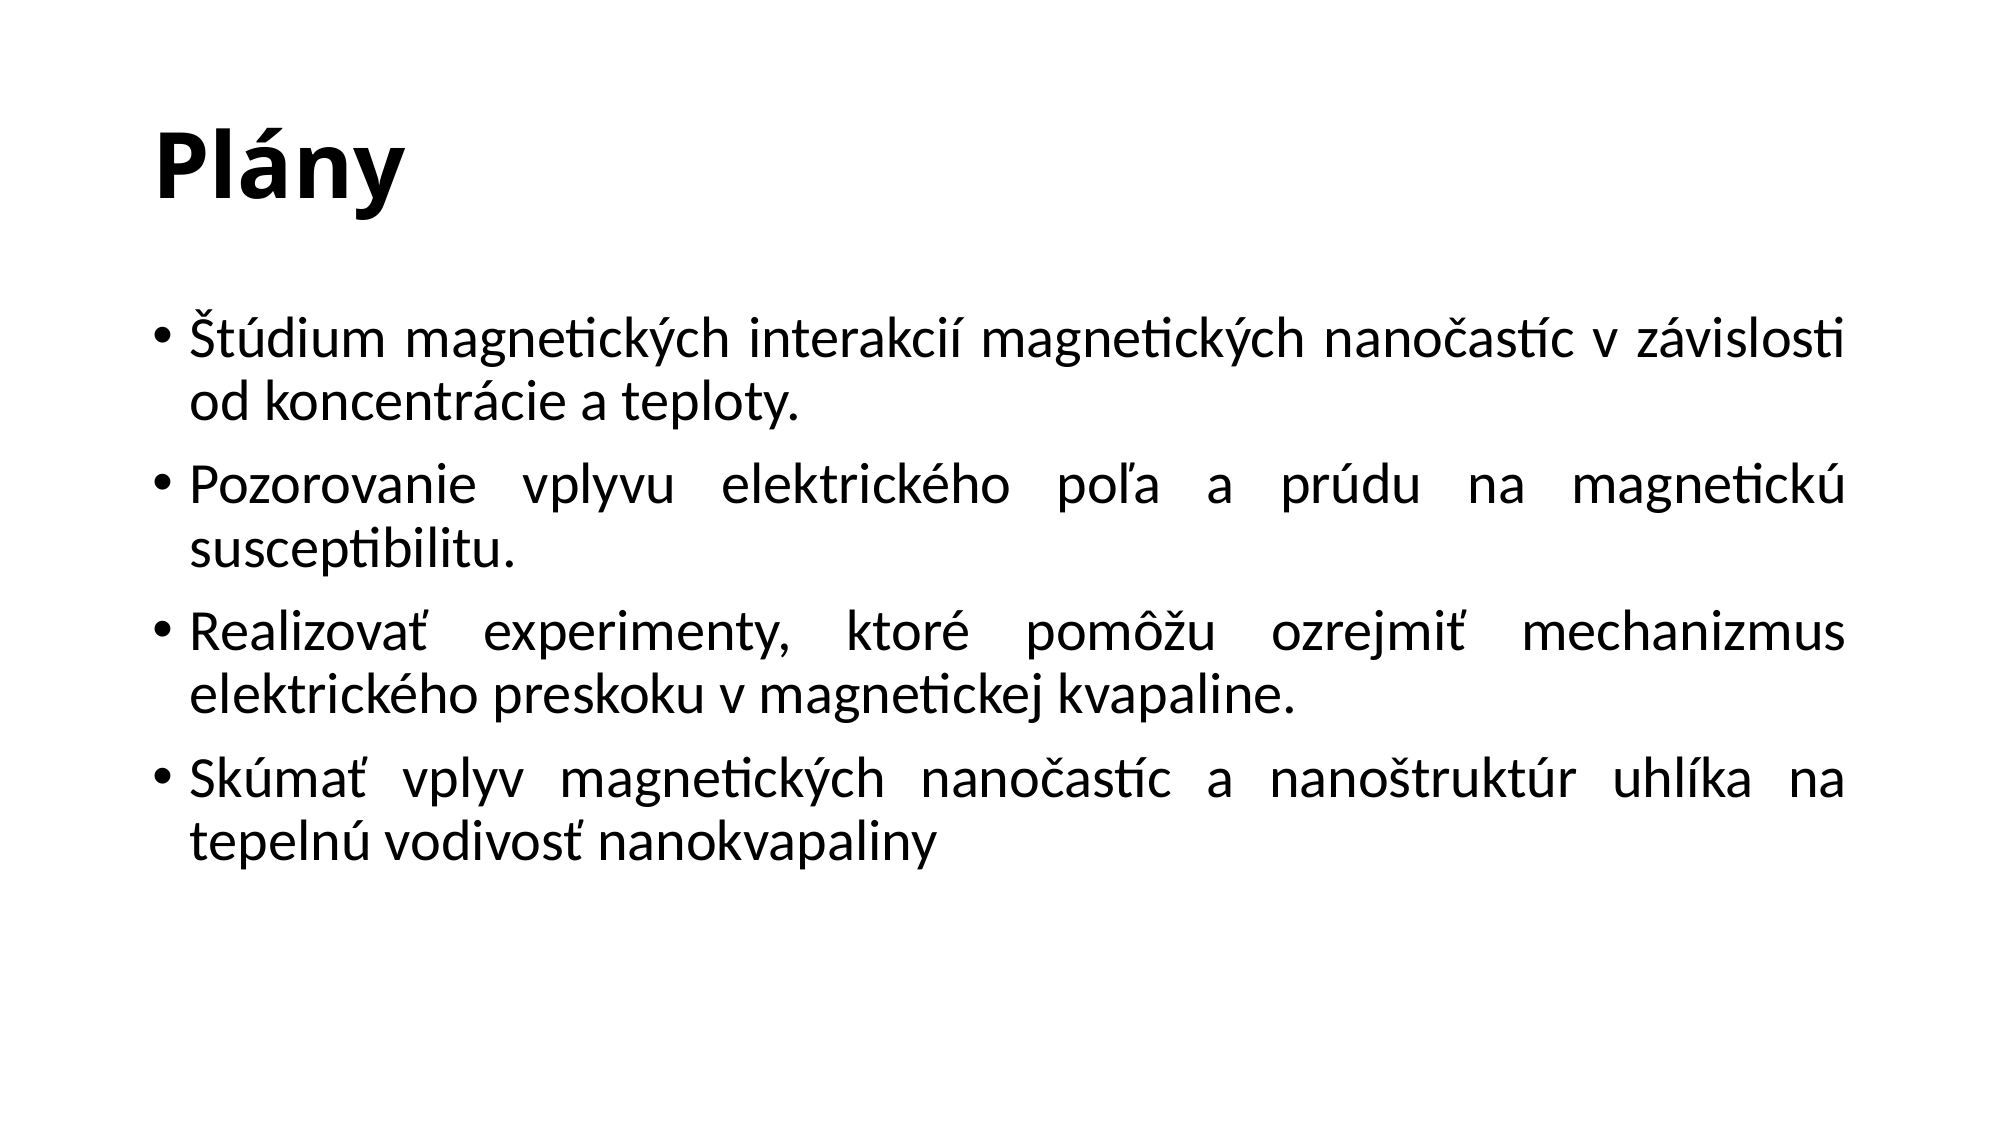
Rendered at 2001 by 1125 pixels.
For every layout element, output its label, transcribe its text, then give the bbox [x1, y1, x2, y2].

title Plány [137, 59, 1863, 278]
list Štúdium magnetických interakcií magnetických nanočastíc v závislosti od koncentrácie a teploty. Pozorovanie vplyvu elektrického poľa a prúdu na magnetickú susceptibilitu. Realizovať experimenty, ktoré pomôžu ozrejmiť mechanizmus elektrického preskoku v magnetickej kvapaline. Skúmať vplyv magnetických nanočastíc a nanoštruktúr uhlíka na tepelnú vodivosť nanokvapaliny [137, 299, 1863, 1014]
